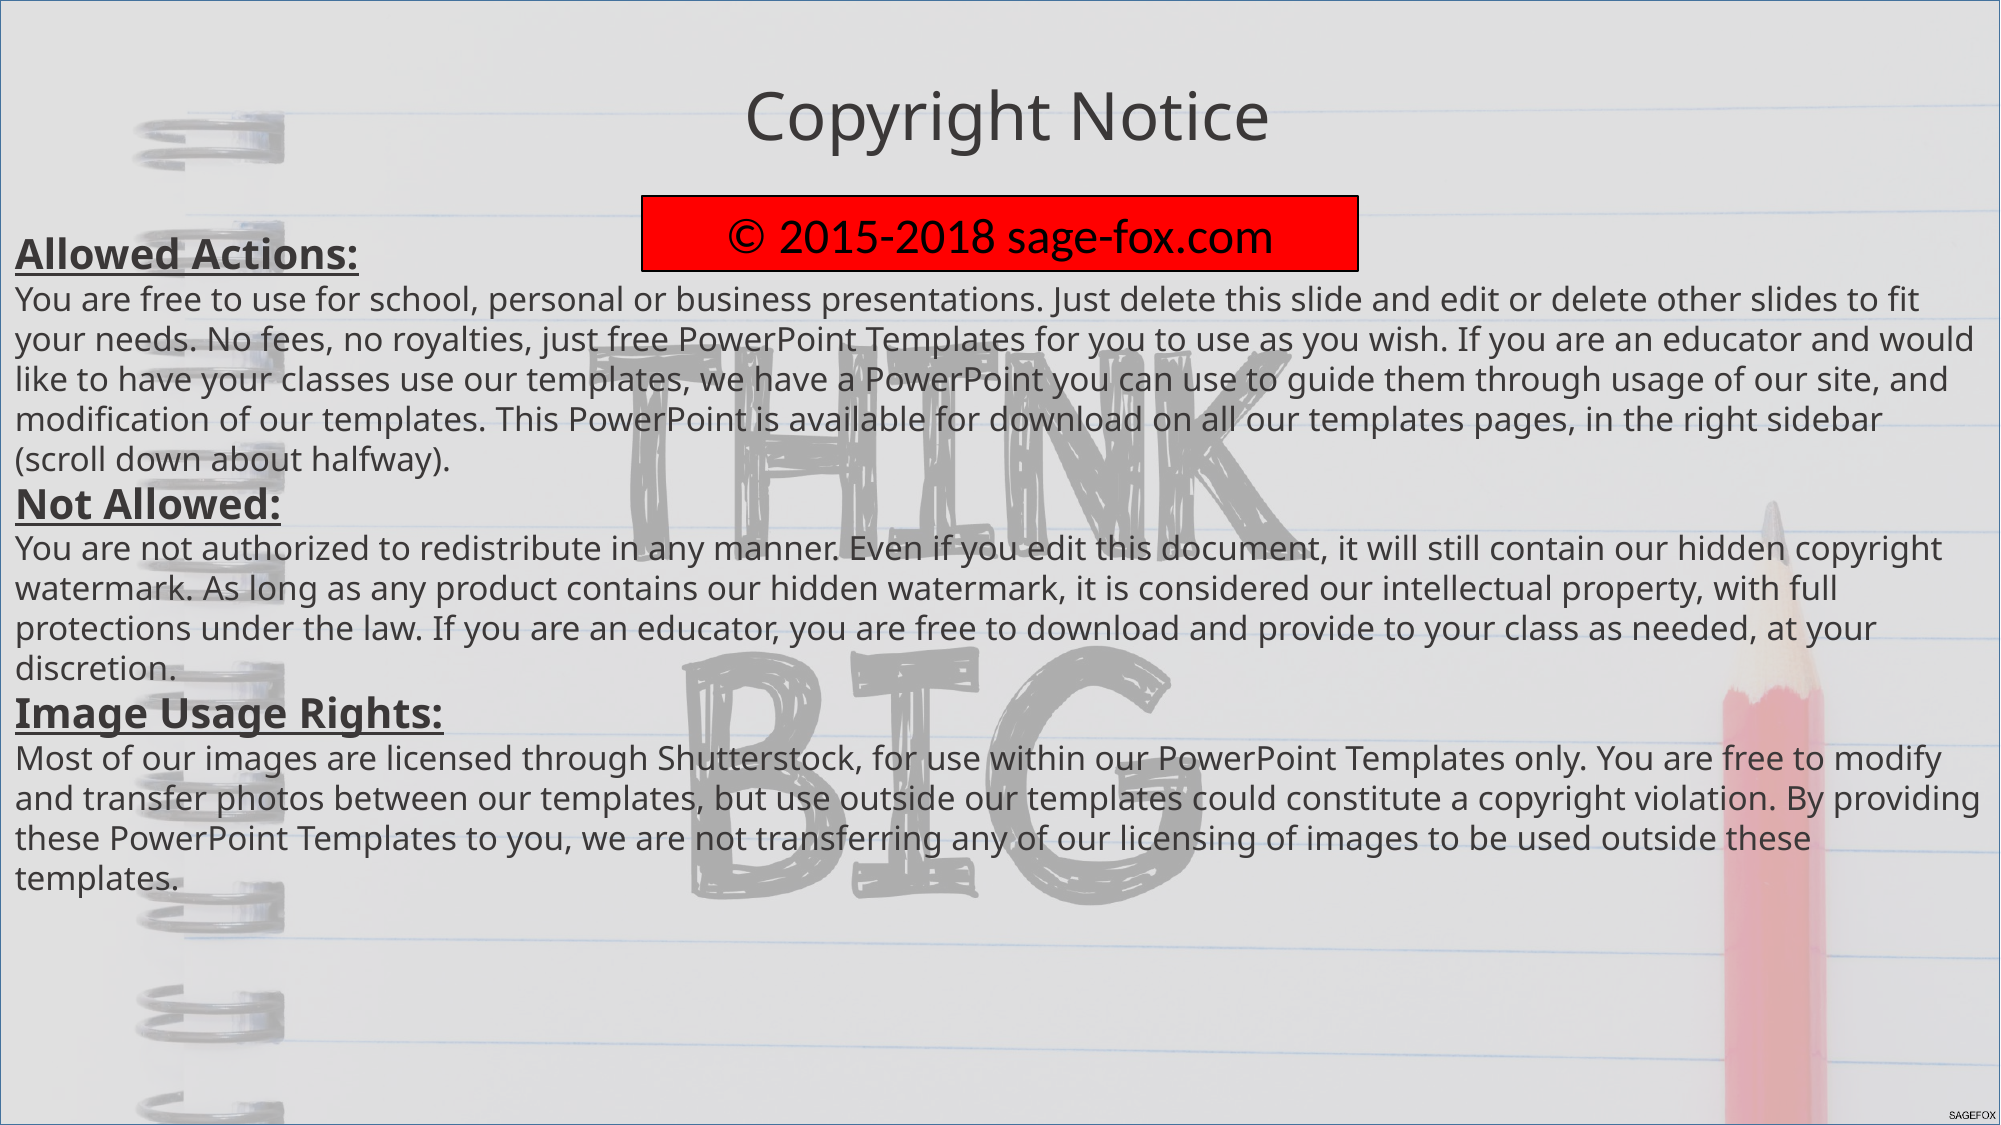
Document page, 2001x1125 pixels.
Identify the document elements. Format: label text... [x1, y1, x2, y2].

title Copyright Notice [493, 60, 1524, 178]
text_box Allowed Actions: You are free to use for school, personal or business presentations. Just delete this slide and edit or delete other slides to fit your needs. No fees, no royalties, just free PowerPoint Templates for you to use as you wish. If you are an educator and would like to have your classes use our templates, we have a PowerPoint you can use to guide them through usage of our site, and modification of our templates. This PowerPoint is available for download on all our templates pages, in the right sidebar (scroll down about halfway). Not Allowed: You are not authorized to redistribute in any manner. Even if you edit this document, it will still contain our hidden copyright watermark. As long as any product contains our hidden watermark, it is considered our intellectual property, with full protections under the law. If you are an educator, you are free to download and provide to your class as needed, at your discretion. Image Usage Rights: Most of our images are licensed through Shutterstock, for use within our PowerPoint Templates only. You are free to modify and transfer photos between our templates, but use outside our templates could constitute a copyright violation. By providing these PowerPoint Templates to you, we are not transferring any of our licensing of images to be used outside these templates. [0, 0, 2000, 1125]
text_box © 2015-2018 sage-fox.com [641, 196, 1358, 272]
